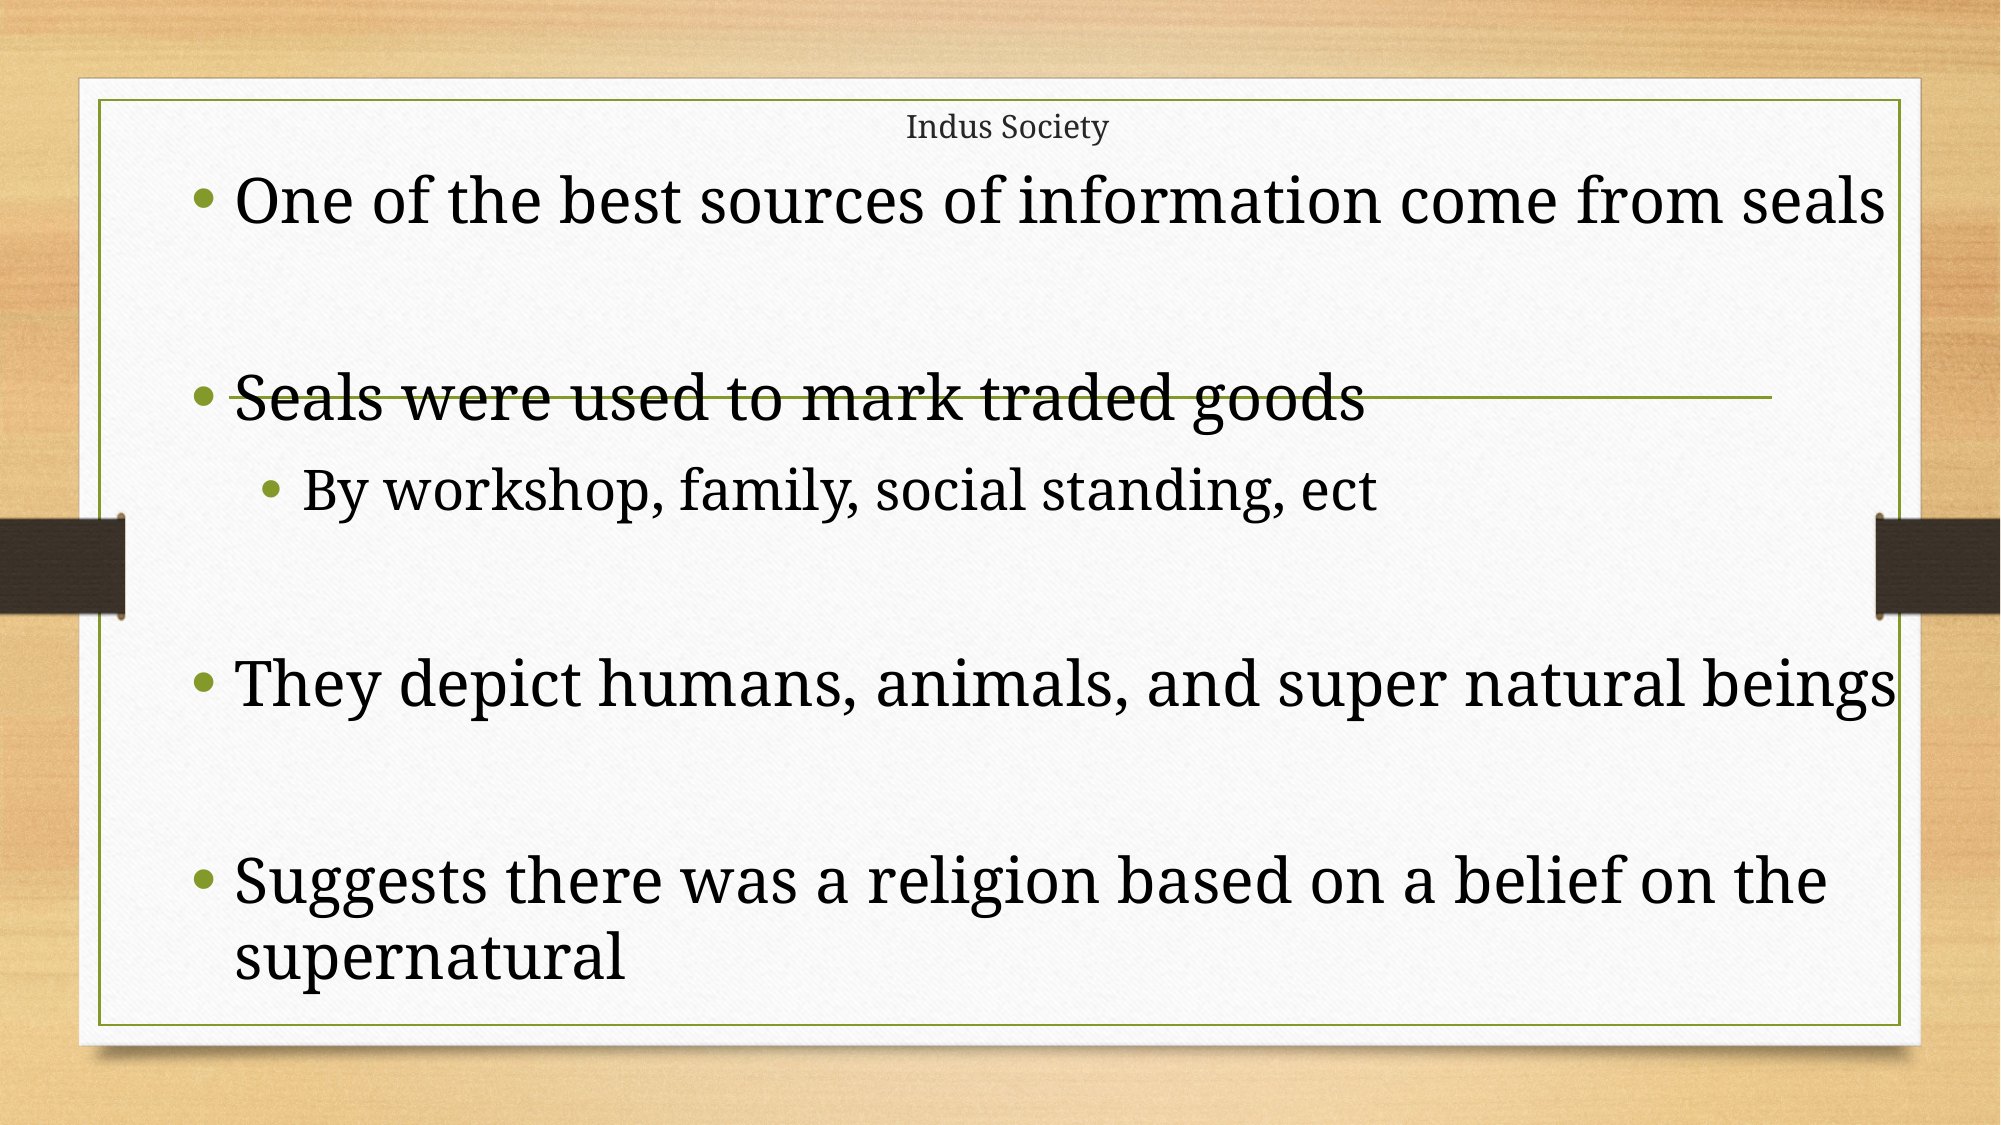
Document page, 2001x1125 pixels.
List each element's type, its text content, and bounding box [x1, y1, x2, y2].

list One of the best sources of information come from seals Seals were used to mark traded goods By workshop, family, social standing, ect They depict humans, animals, and super natural beings Suggests there was a religion based on a belief on the supernatural [176, 152, 1925, 1016]
title Indus Society [220, 99, 1796, 152]
picture [0, 0, 2001, 1125]
